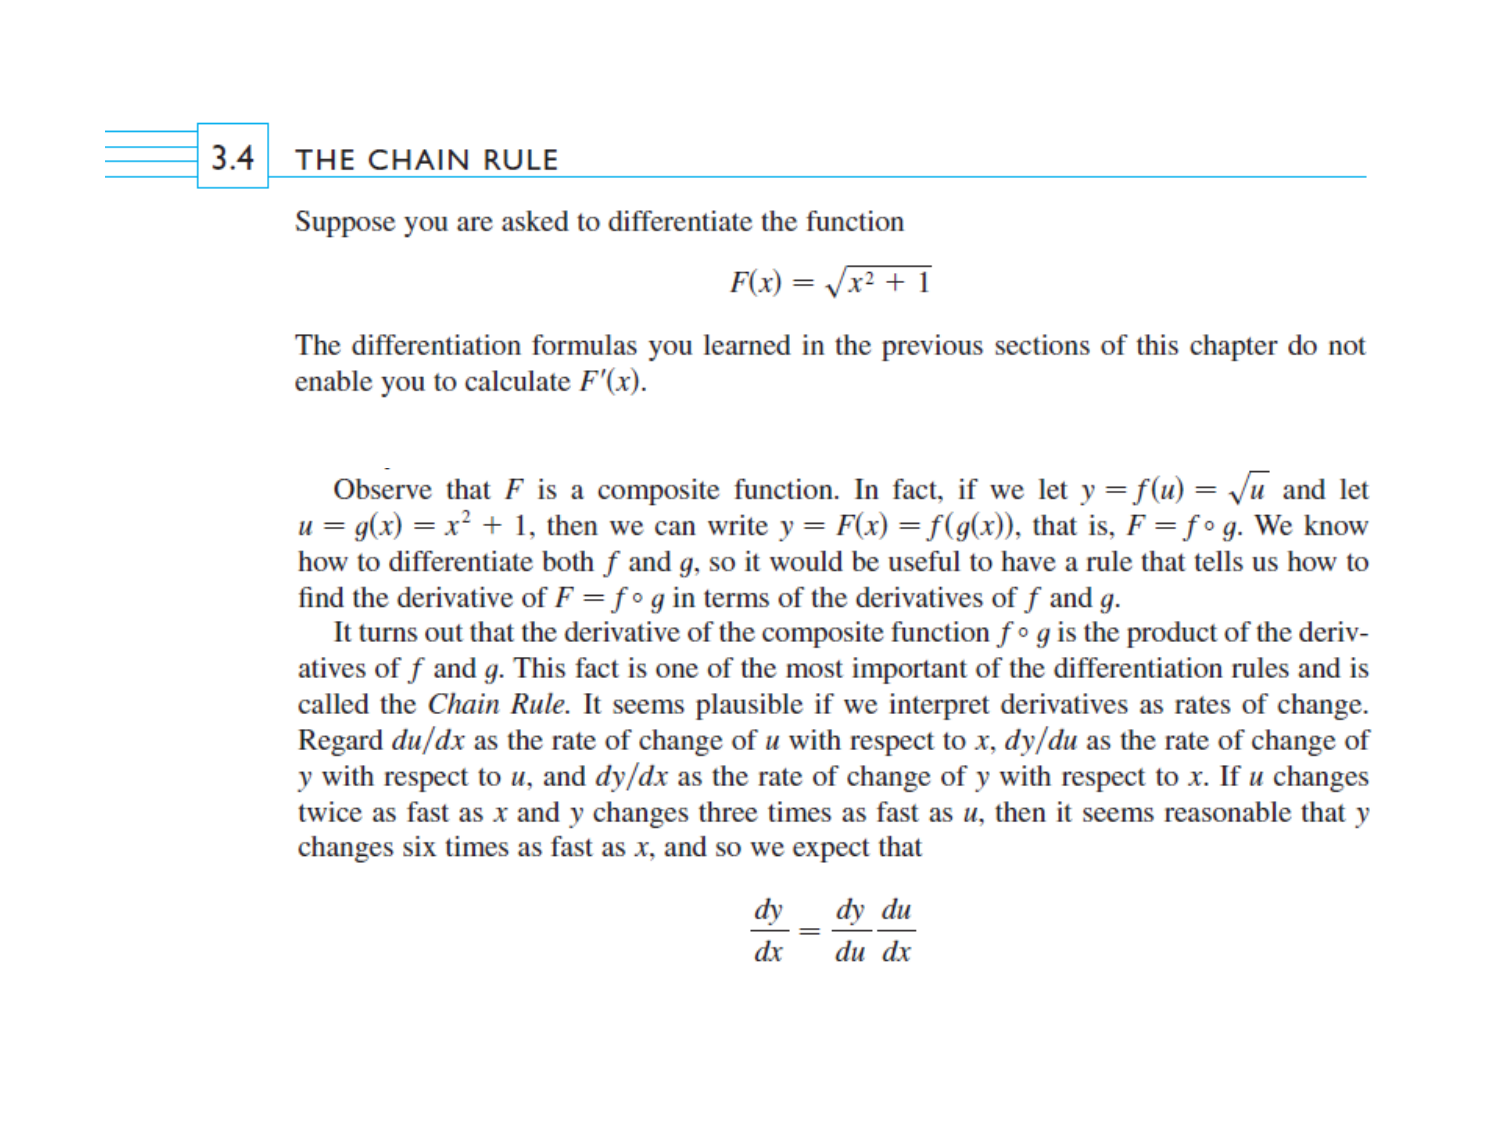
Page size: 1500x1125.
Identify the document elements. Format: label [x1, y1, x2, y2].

picture [266, 468, 1395, 985]
picture [105, 87, 1395, 399]
